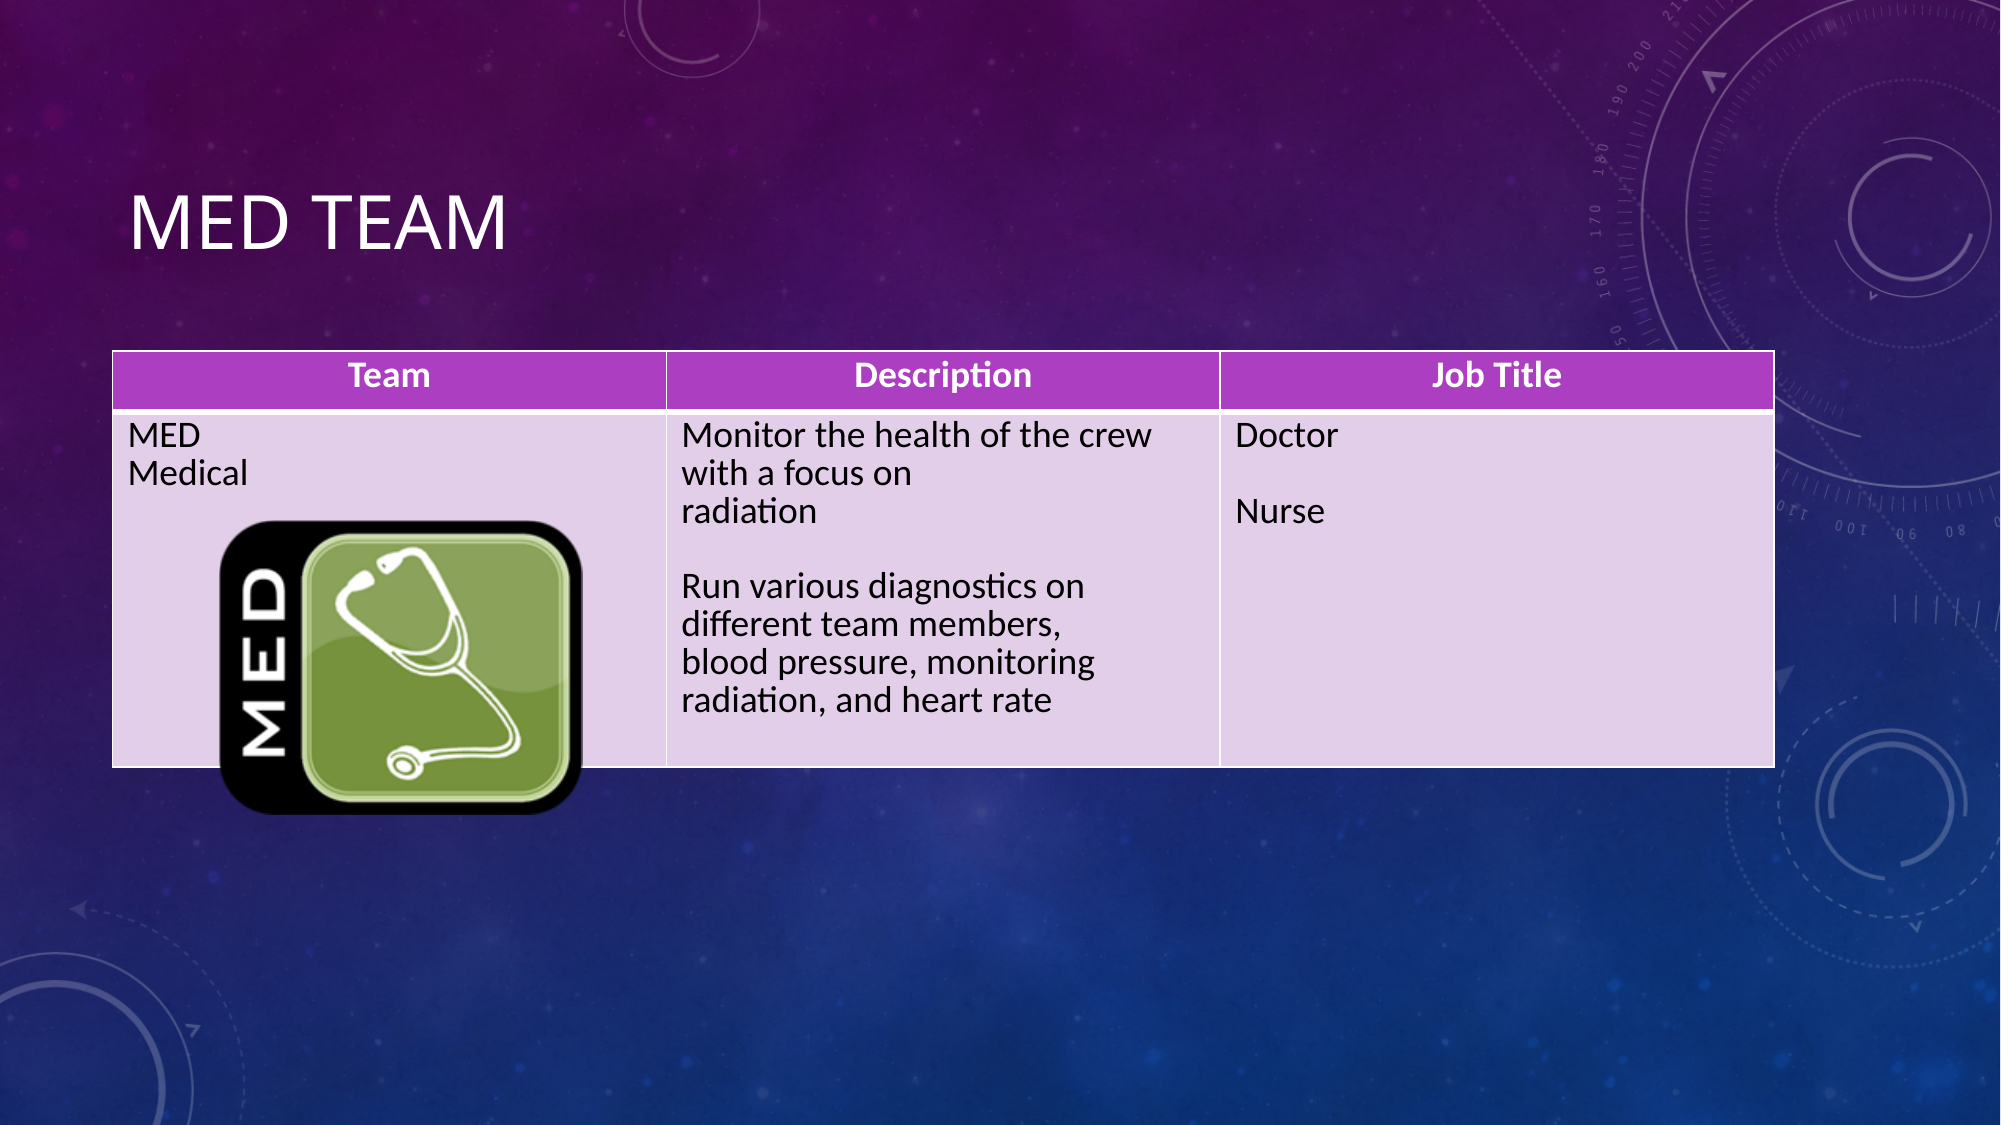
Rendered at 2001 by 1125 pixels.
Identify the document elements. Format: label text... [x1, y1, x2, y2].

table_cell MED Medical [113, 415, 666, 766]
table_cell Doctor Nurse [1221, 415, 1773, 766]
picture [0, 0, 2001, 1125]
table_cell Monitor the health of the crew with a focus on radiation Run various diagnostics on different team members, blood pressure, monitoring radiation, and heart rate [667, 415, 1219, 766]
table_header Description [667, 352, 1219, 409]
table_header Job Title [1221, 352, 1773, 409]
title med team [112, 99, 1775, 339]
table_header Team [113, 352, 666, 409]
